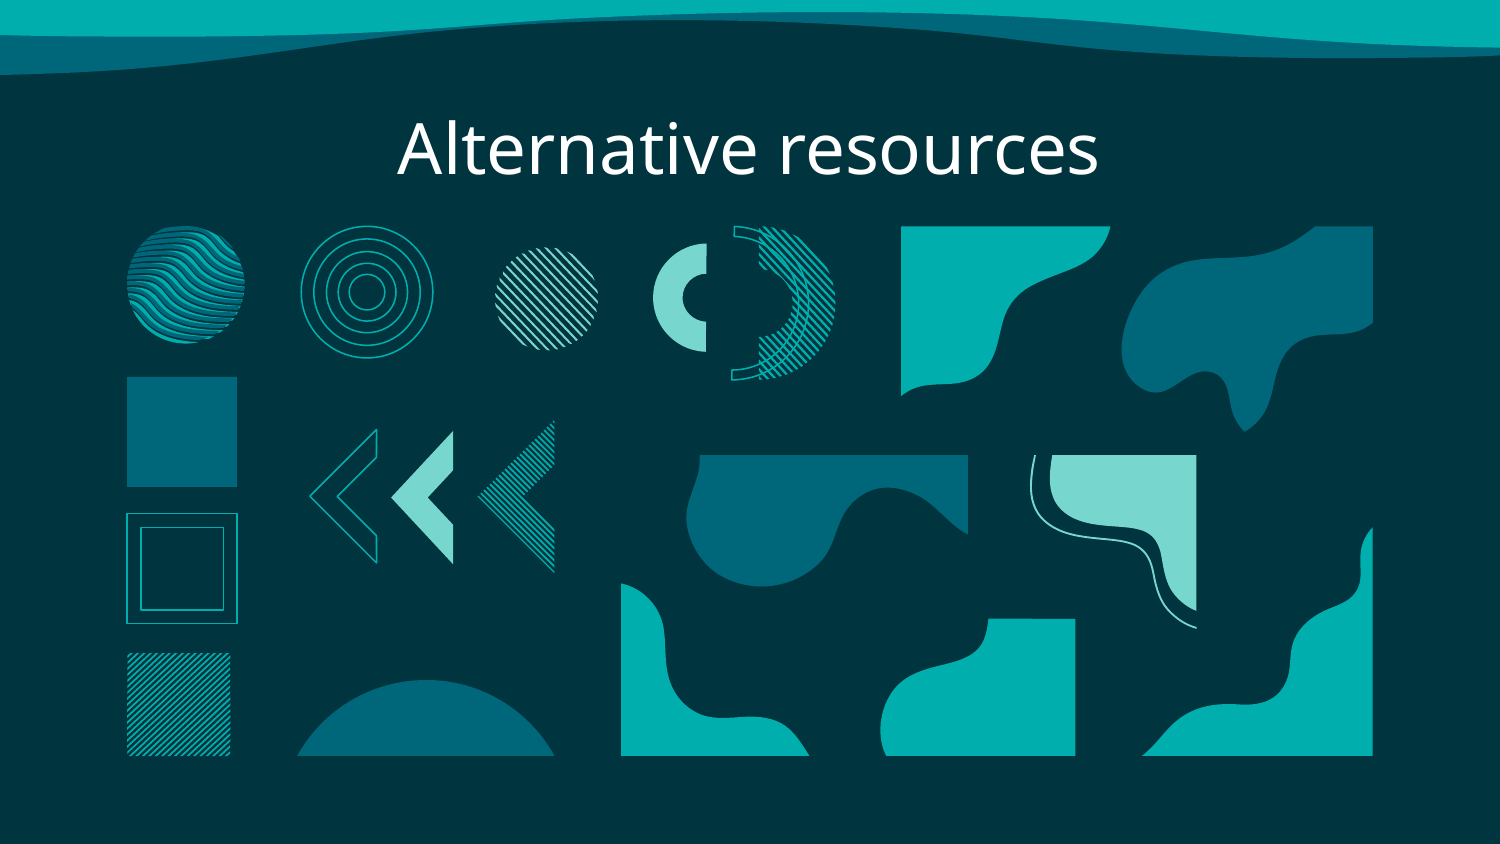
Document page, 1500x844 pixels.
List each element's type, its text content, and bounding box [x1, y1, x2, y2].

text_box [127, 513, 238, 624]
text_box [794, 257, 836, 305]
text_box [790, 352, 804, 367]
text_box [792, 305, 798, 313]
text_box [762, 373, 770, 380]
text_box [762, 226, 784, 246]
text_box [770, 227, 836, 297]
text_box [127, 376, 238, 487]
text_box [1121, 226, 1373, 432]
text_box [797, 343, 812, 361]
text_box [765, 335, 780, 351]
text_box [771, 333, 783, 347]
text_box [782, 361, 794, 373]
text_box [793, 348, 808, 364]
text_box [535, 248, 597, 313]
text_box [758, 336, 776, 354]
text_box [777, 364, 788, 375]
text_box [809, 297, 833, 326]
text_box [776, 330, 787, 342]
text_box [502, 271, 573, 345]
text_box [496, 284, 559, 350]
text_box [880, 618, 1076, 756]
text_box [767, 371, 776, 379]
text_box [499, 277, 566, 348]
text_box [1029, 455, 1197, 629]
text_box [758, 244, 796, 288]
text_box [805, 327, 823, 348]
text_box [1142, 527, 1373, 756]
text_box [758, 351, 767, 361]
text_box [791, 296, 798, 306]
text_box [804, 276, 836, 313]
text_box [521, 253, 591, 326]
text_box [802, 332, 820, 352]
text_box [621, 583, 810, 756]
text_box [808, 313, 829, 338]
text_box [800, 338, 816, 357]
text_box [758, 252, 798, 298]
text_box [297, 680, 555, 756]
text_box [528, 250, 594, 320]
title Alternative resources [116, 88, 1383, 190]
text_box [127, 653, 231, 757]
text_box [901, 226, 1111, 397]
text_box [391, 430, 454, 565]
text_box [543, 247, 598, 304]
text_box [480, 420, 555, 568]
text_box [505, 265, 578, 342]
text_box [126, 226, 245, 341]
text_box [309, 429, 377, 563]
text_box [1049, 455, 1197, 611]
text_box [809, 306, 831, 332]
text_box [786, 357, 799, 370]
text_box [495, 293, 550, 351]
text_box [686, 455, 968, 587]
text_box [808, 288, 835, 320]
text_box [780, 327, 790, 337]
text_box [653, 243, 707, 352]
text_box [731, 226, 809, 380]
text_box [758, 342, 772, 358]
text_box [806, 320, 826, 343]
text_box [300, 226, 434, 359]
text_box [515, 256, 588, 332]
text_box [790, 311, 797, 321]
text_box [784, 322, 793, 332]
text_box [788, 317, 795, 327]
text_box [772, 368, 783, 377]
text_box [510, 260, 584, 337]
